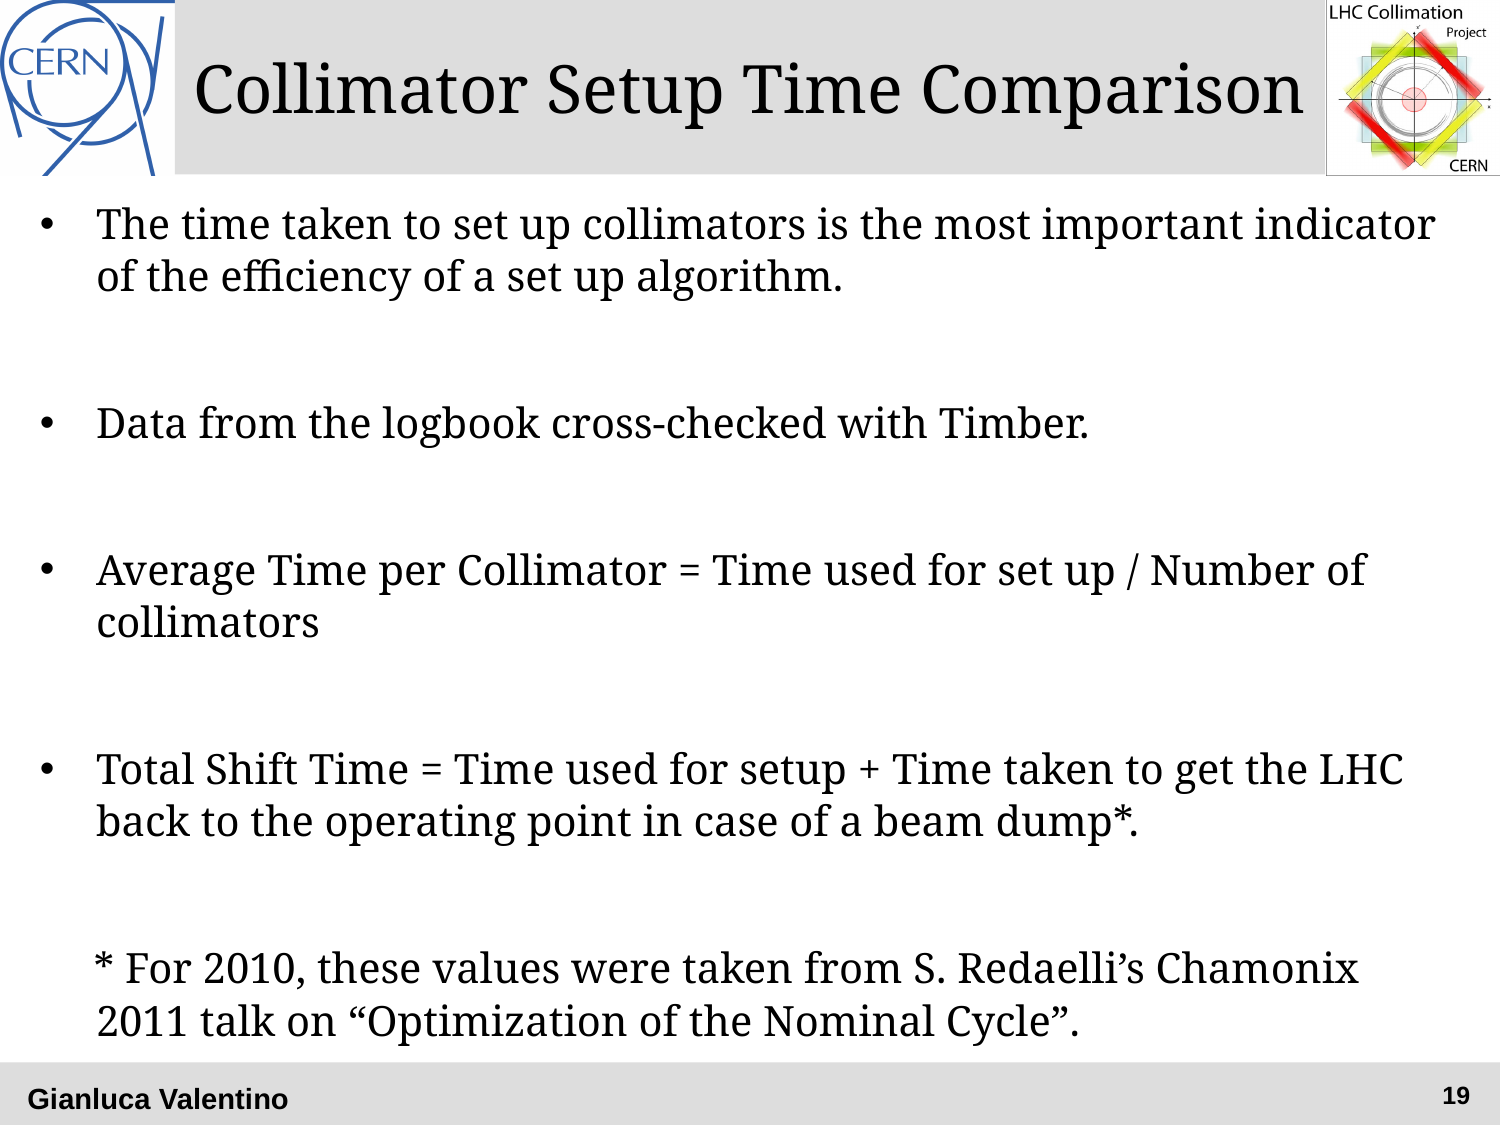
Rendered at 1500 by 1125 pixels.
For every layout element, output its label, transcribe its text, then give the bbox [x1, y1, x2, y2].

picture [0, 0, 180, 176]
title Collimator Setup Time Comparison [174, 0, 1326, 175]
slide_number Gianluca Valentino [12, 1072, 361, 1123]
picture [1326, 0, 1500, 177]
slide_number 19 [1137, 1072, 1486, 1118]
list The time taken to set up collimators is the most important indicator of the efficiency of a set up algorithm. Data from the logbook cross-checked with Timber. Average Time per Collimator = Time used for set up / Number of collimators Total Shift Time = Time used for setup + Time taken to get the LHC back to the operating point in case of a beam dump*. * For 2010, these values were taken from S. Redaelli’s Chamonix 2011 talk on “Optimization of the Nominal Cycle”. [24, 187, 1473, 1003]
